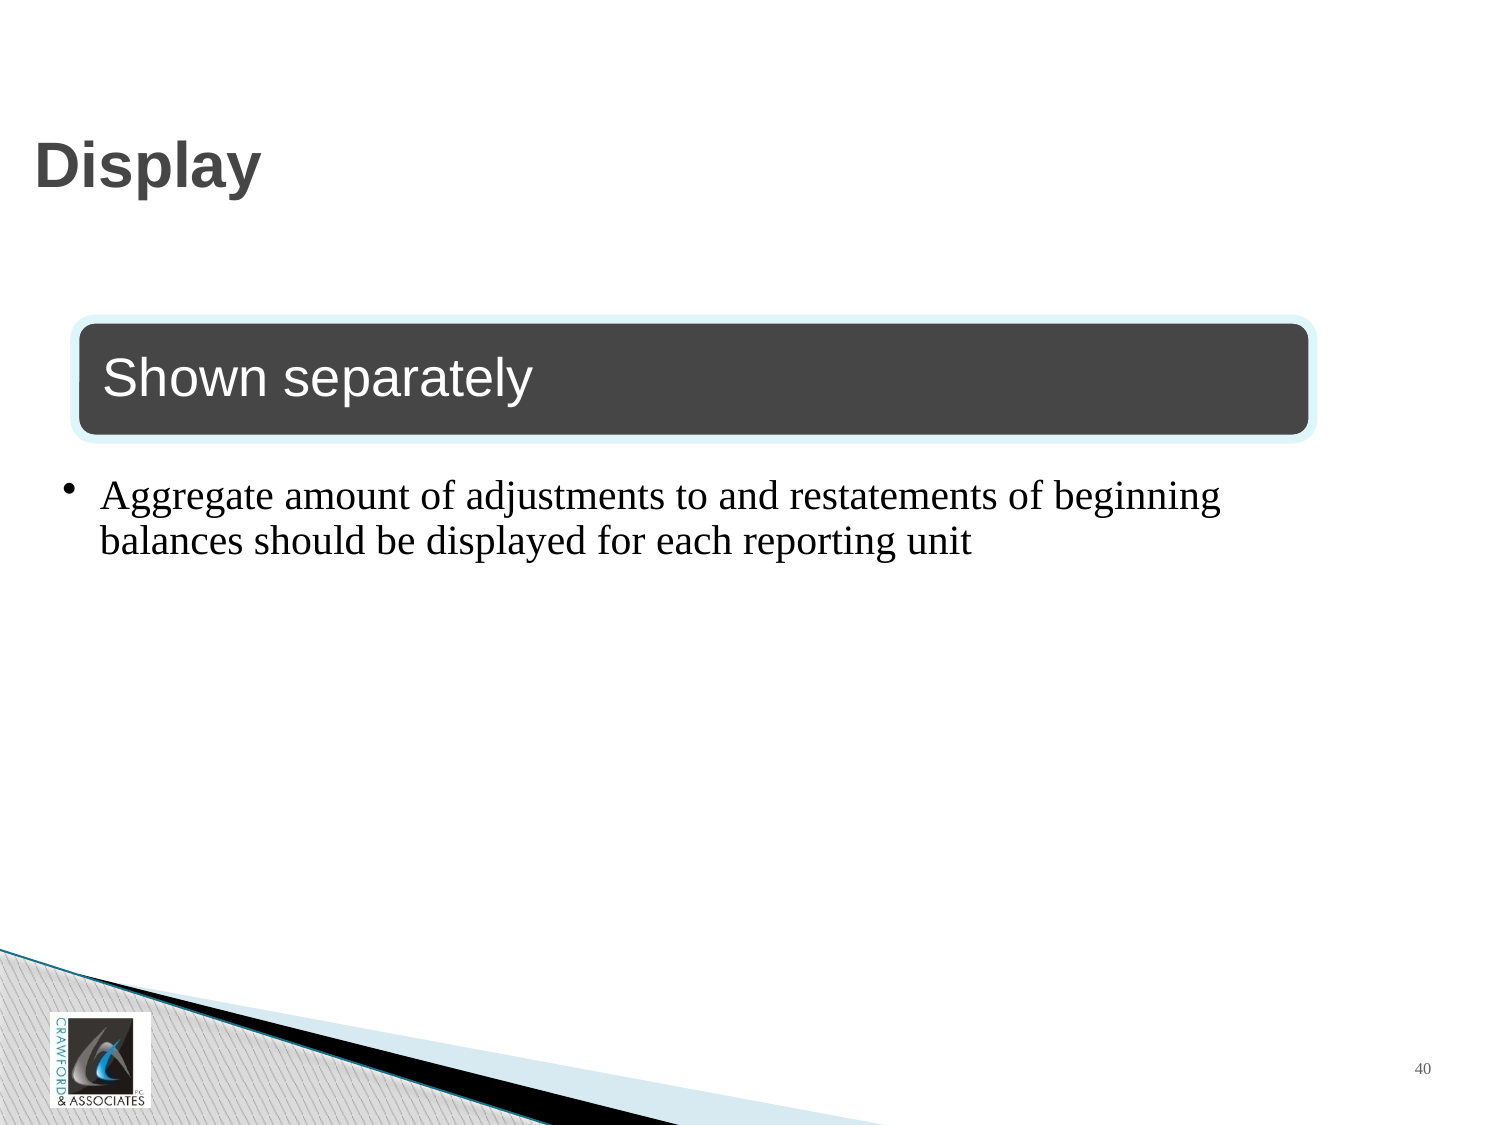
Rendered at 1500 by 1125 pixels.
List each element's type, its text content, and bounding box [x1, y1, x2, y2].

title Display [19, 87, 1444, 236]
slide_number 40 [1345, 1042, 1500, 1093]
picture [50, 1030, 151, 1108]
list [19, 270, 1371, 1030]
